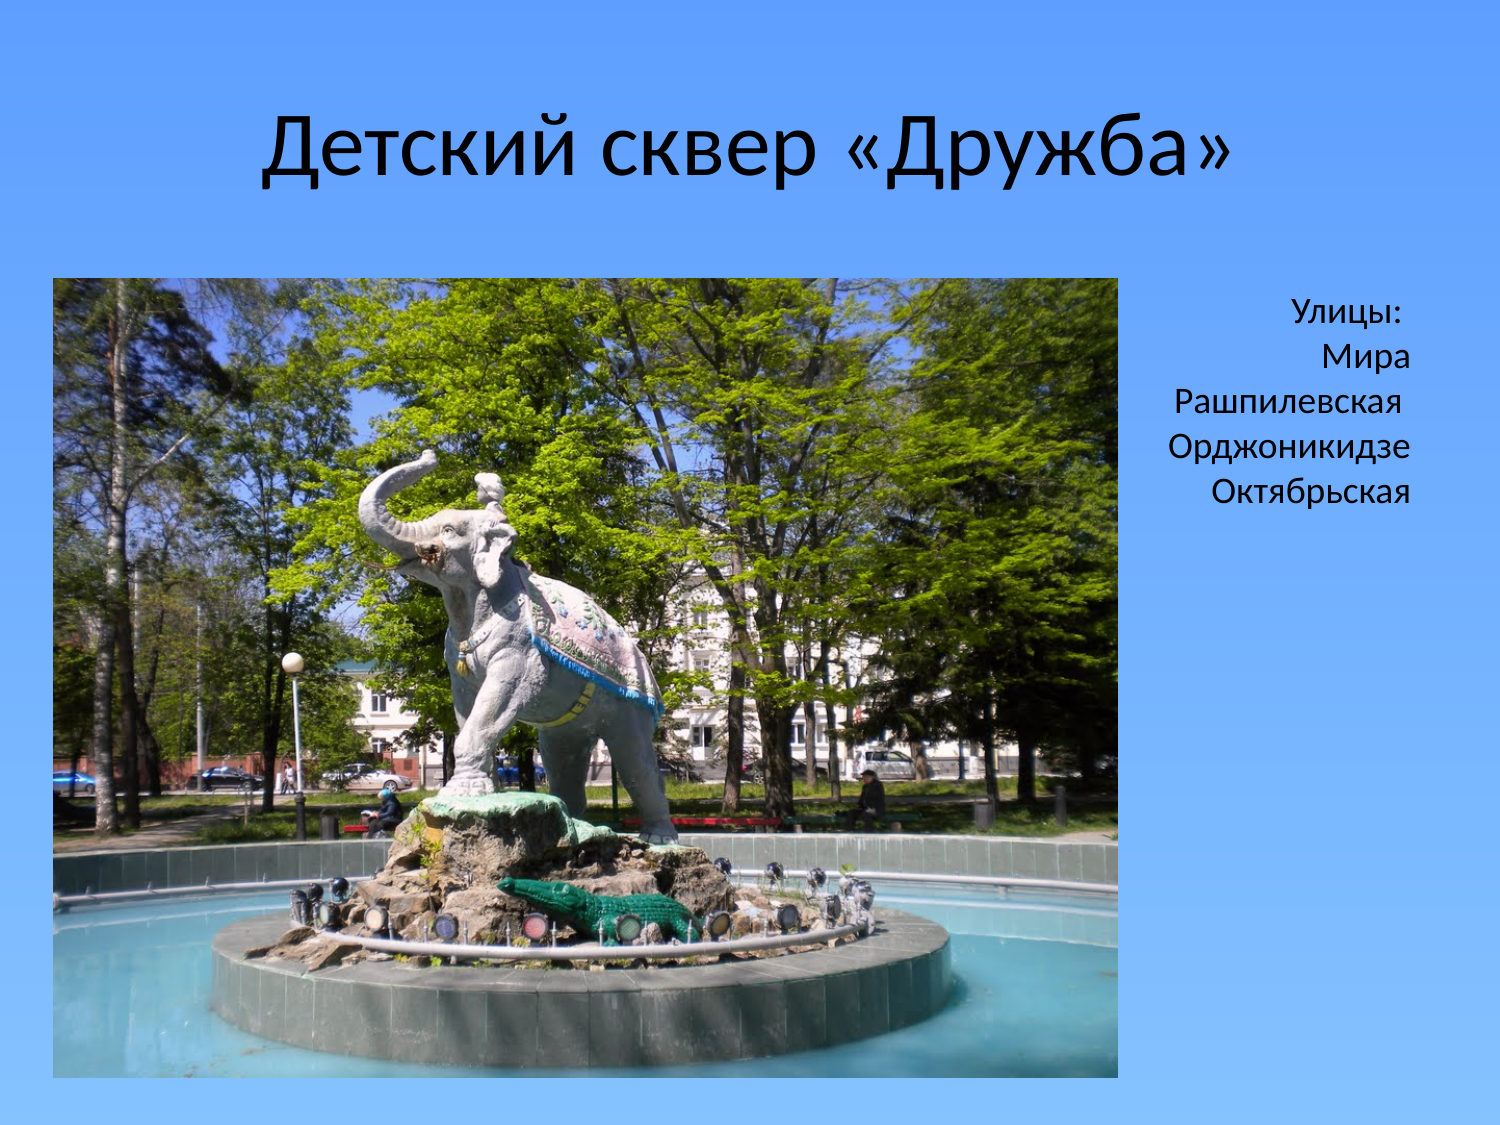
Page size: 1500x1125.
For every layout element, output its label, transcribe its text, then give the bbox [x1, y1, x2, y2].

picture [52, 278, 1118, 1078]
text_box Улицы: Мира Рашпилевская Орджоникидзе Октябрьская [1153, 278, 1426, 519]
title Детский сквер «Дружба» [75, 45, 1425, 233]
